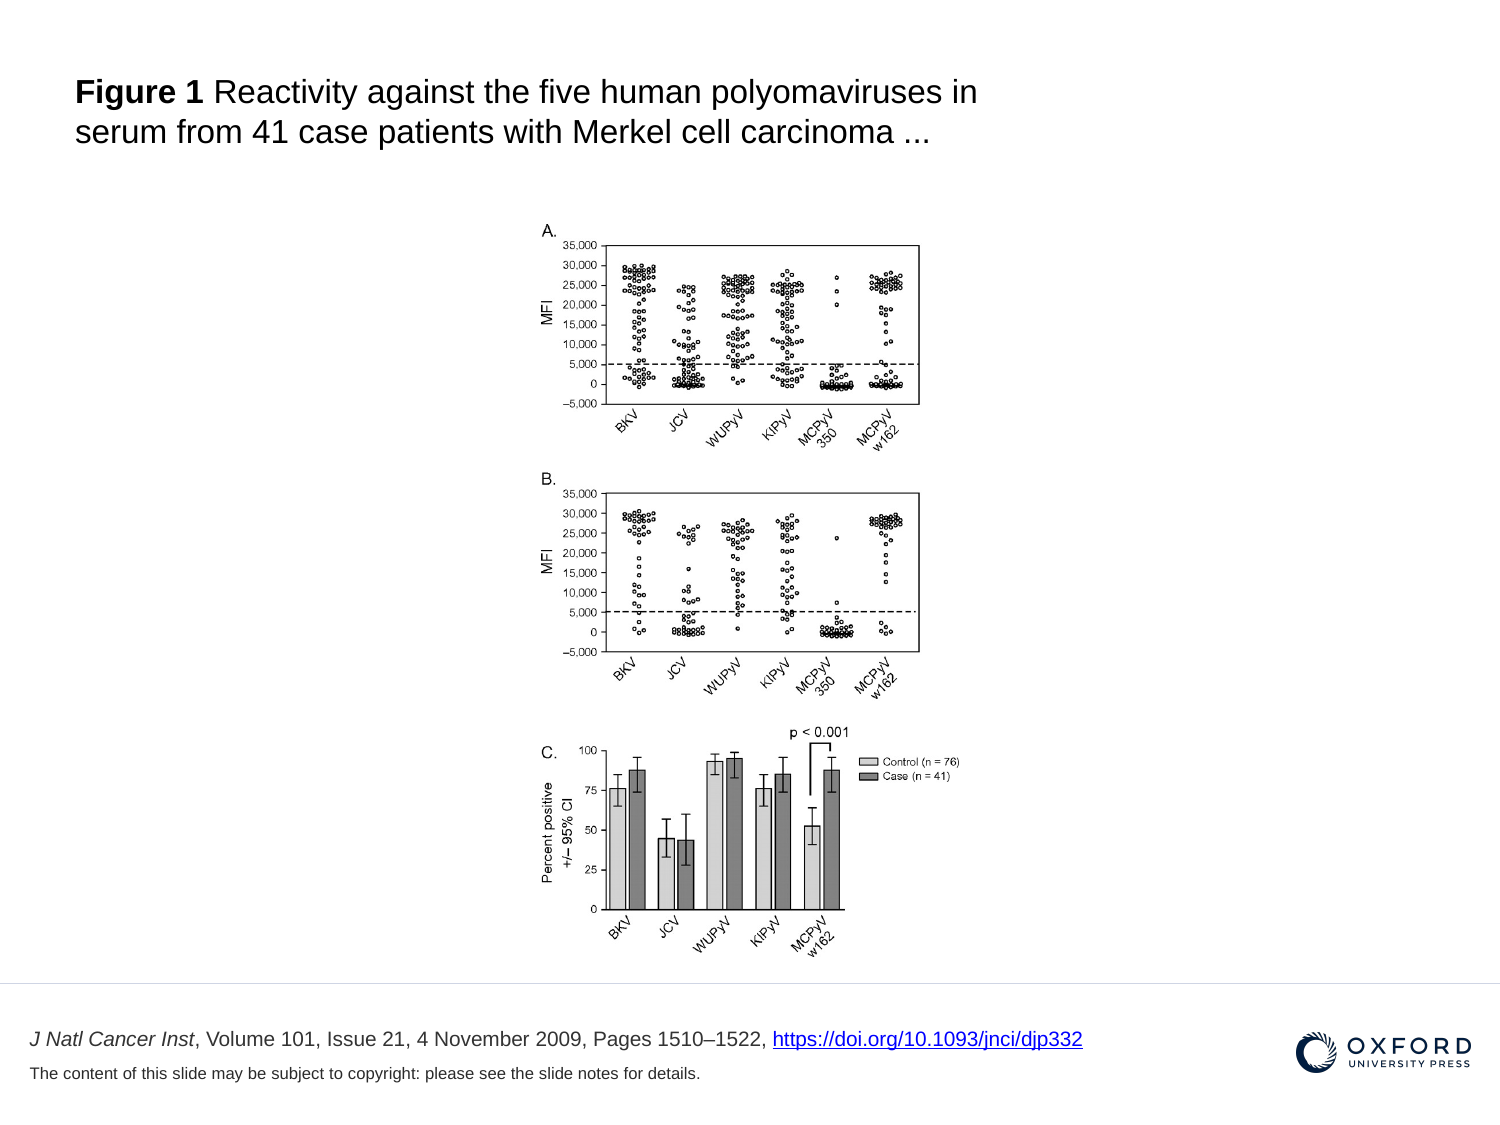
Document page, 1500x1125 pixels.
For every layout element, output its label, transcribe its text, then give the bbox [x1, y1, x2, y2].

picture [1296, 1032, 1471, 1073]
title Figure 1 Reactivity against the five human polyomaviruses in serum from 41 case patients with Merkel cell carcinoma ... [75, 69, 1078, 171]
footer J Natl Cancer Inst, Volume 101, Issue 21, 4 November 2009, Pages 1510–1522, https://doi.org/10.1093/jnci/djp332 The content of this slide may be subject to copyright: please see the slide notes for details. [0, 983, 1260, 1125]
picture [541, 224, 959, 957]
